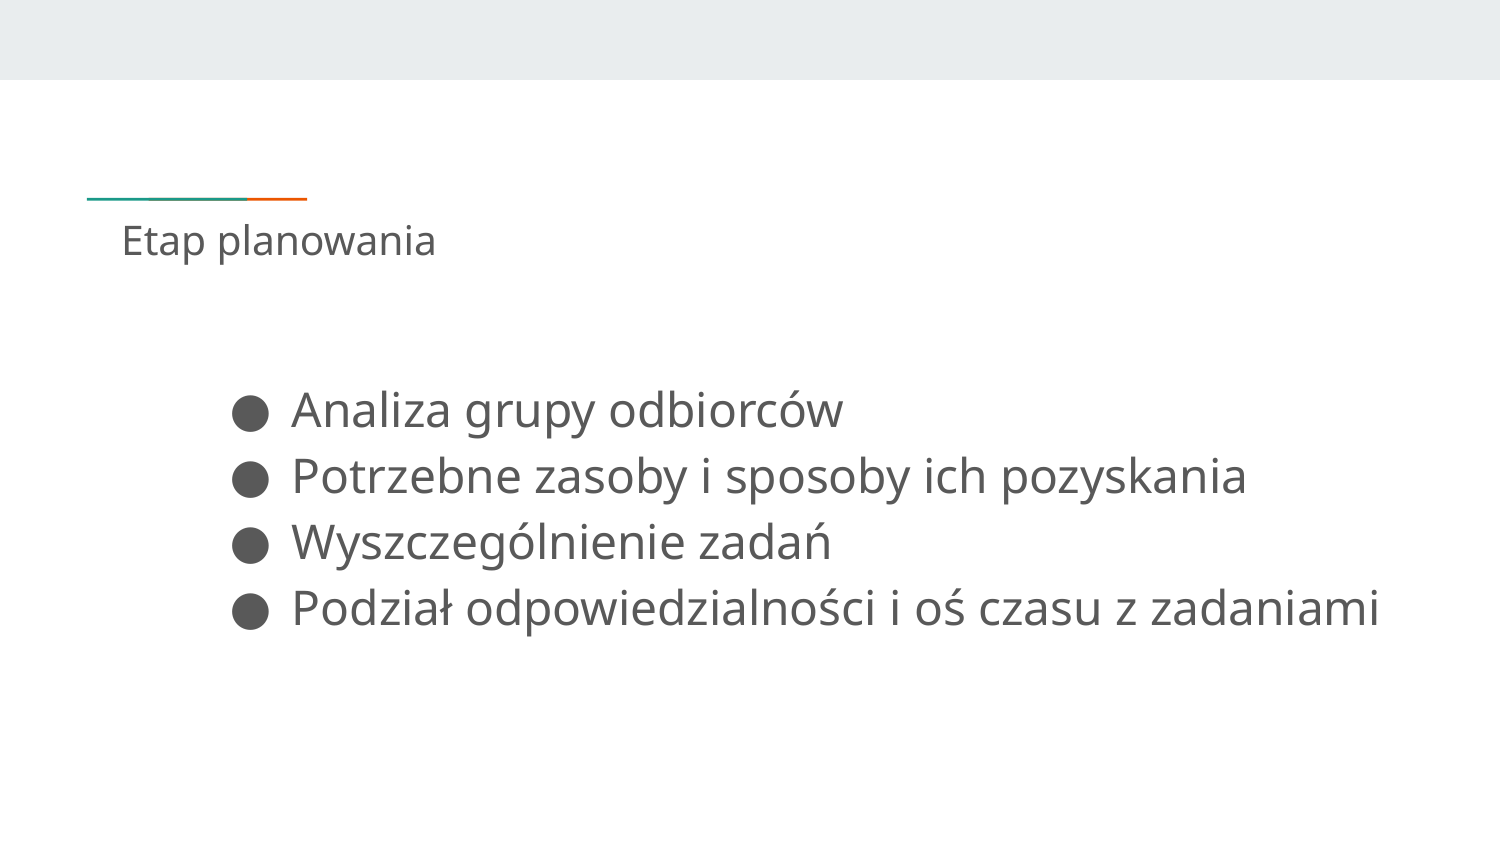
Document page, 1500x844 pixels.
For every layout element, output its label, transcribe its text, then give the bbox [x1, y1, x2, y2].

list Analiza grupy odbiorców Potrzebne zasoby i sposoby ich pozyskania Wyszczególnienie zadań Podział odpowiedzialności i oś czasu z zadaniami [199, 279, 1462, 651]
title Etap planowania [106, 192, 1368, 280]
